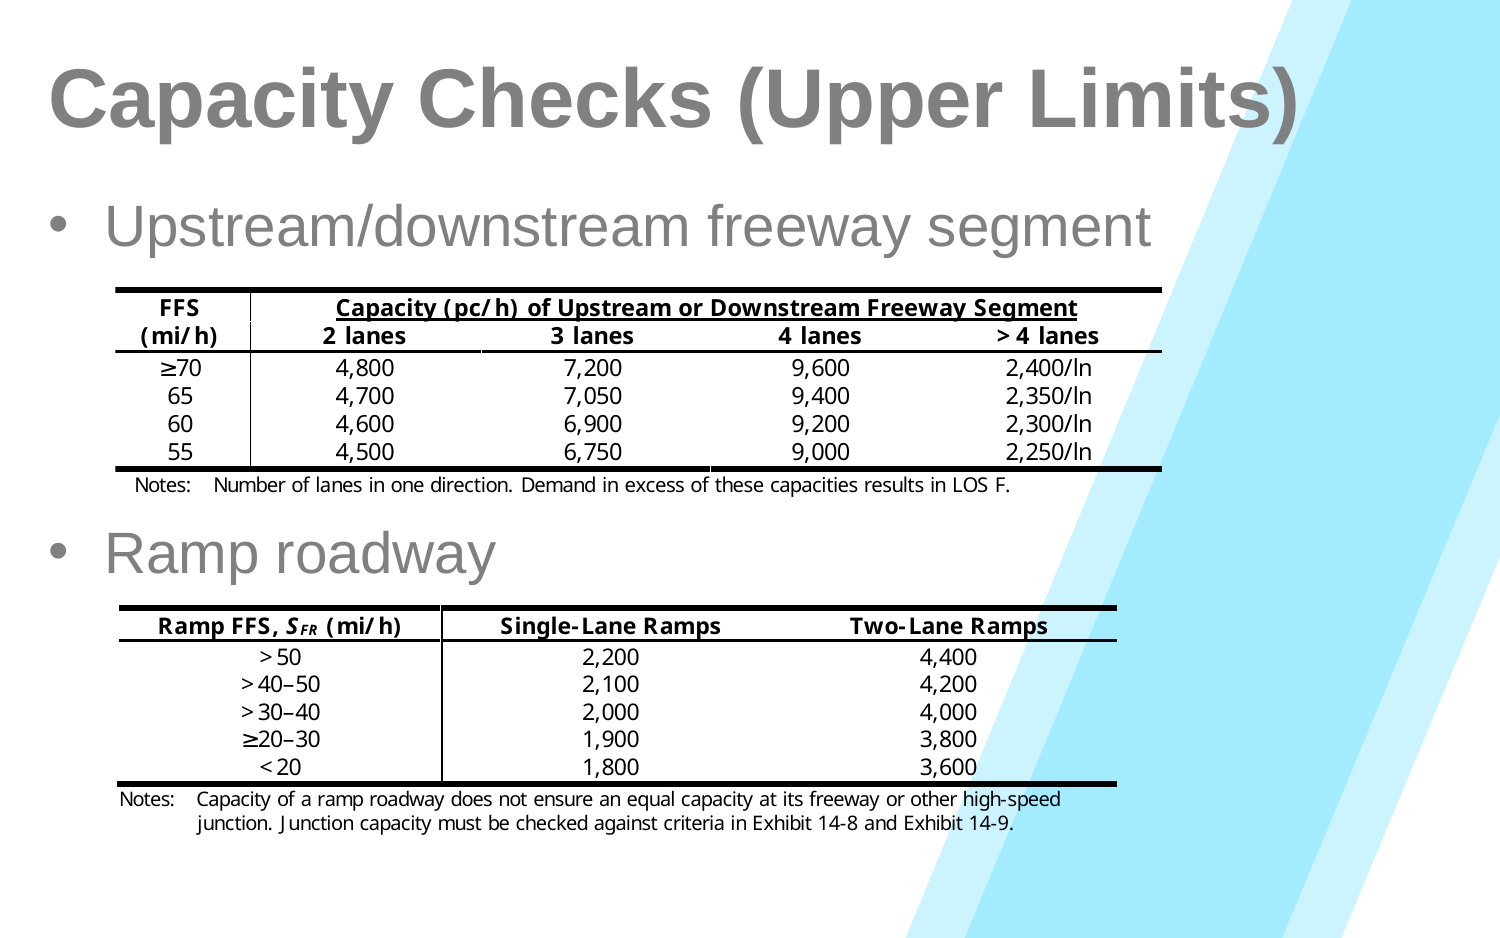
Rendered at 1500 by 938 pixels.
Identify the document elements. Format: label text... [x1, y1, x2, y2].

list Upstream/downstream freeway segment Ramp roadway [33, 181, 1443, 834]
title Capacity Checks (Upper Limits) [33, 31, 1471, 157]
picture [115, 286, 1175, 501]
picture [101, 604, 1122, 871]
